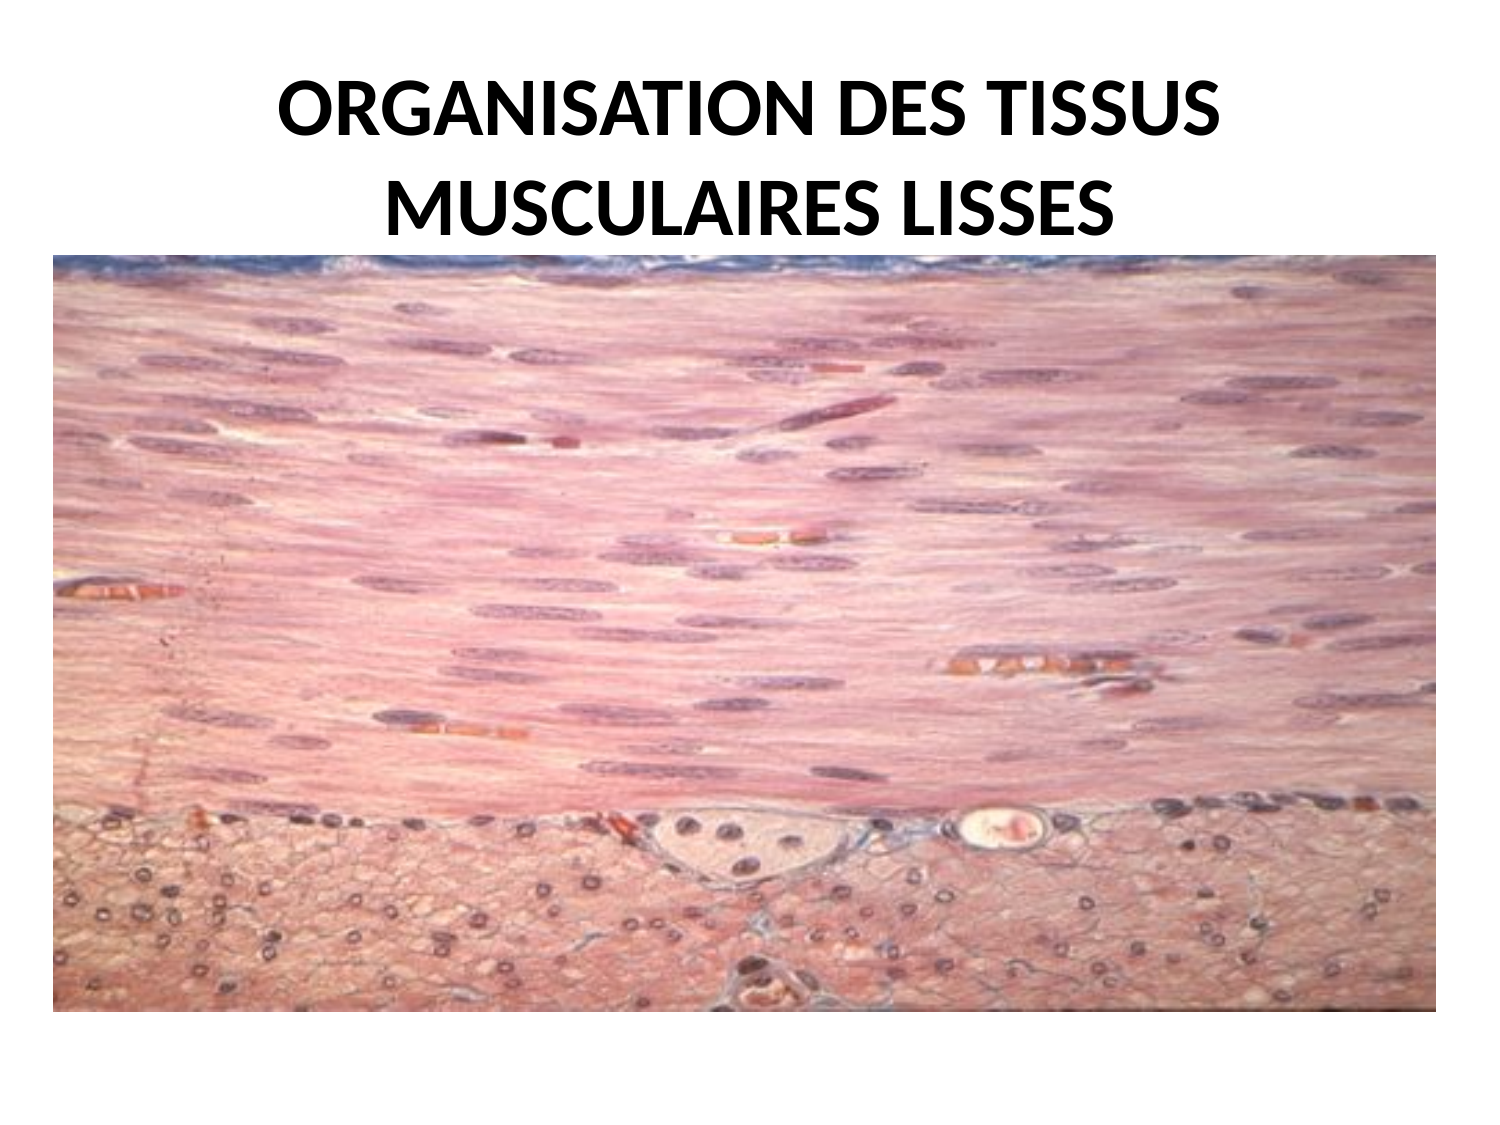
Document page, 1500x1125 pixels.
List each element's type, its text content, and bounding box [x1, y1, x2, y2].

text_box ORGANISATION DES TISSUS MUSCULAIRES LISSES [74, 45, 1425, 233]
picture [52, 255, 1436, 1012]
